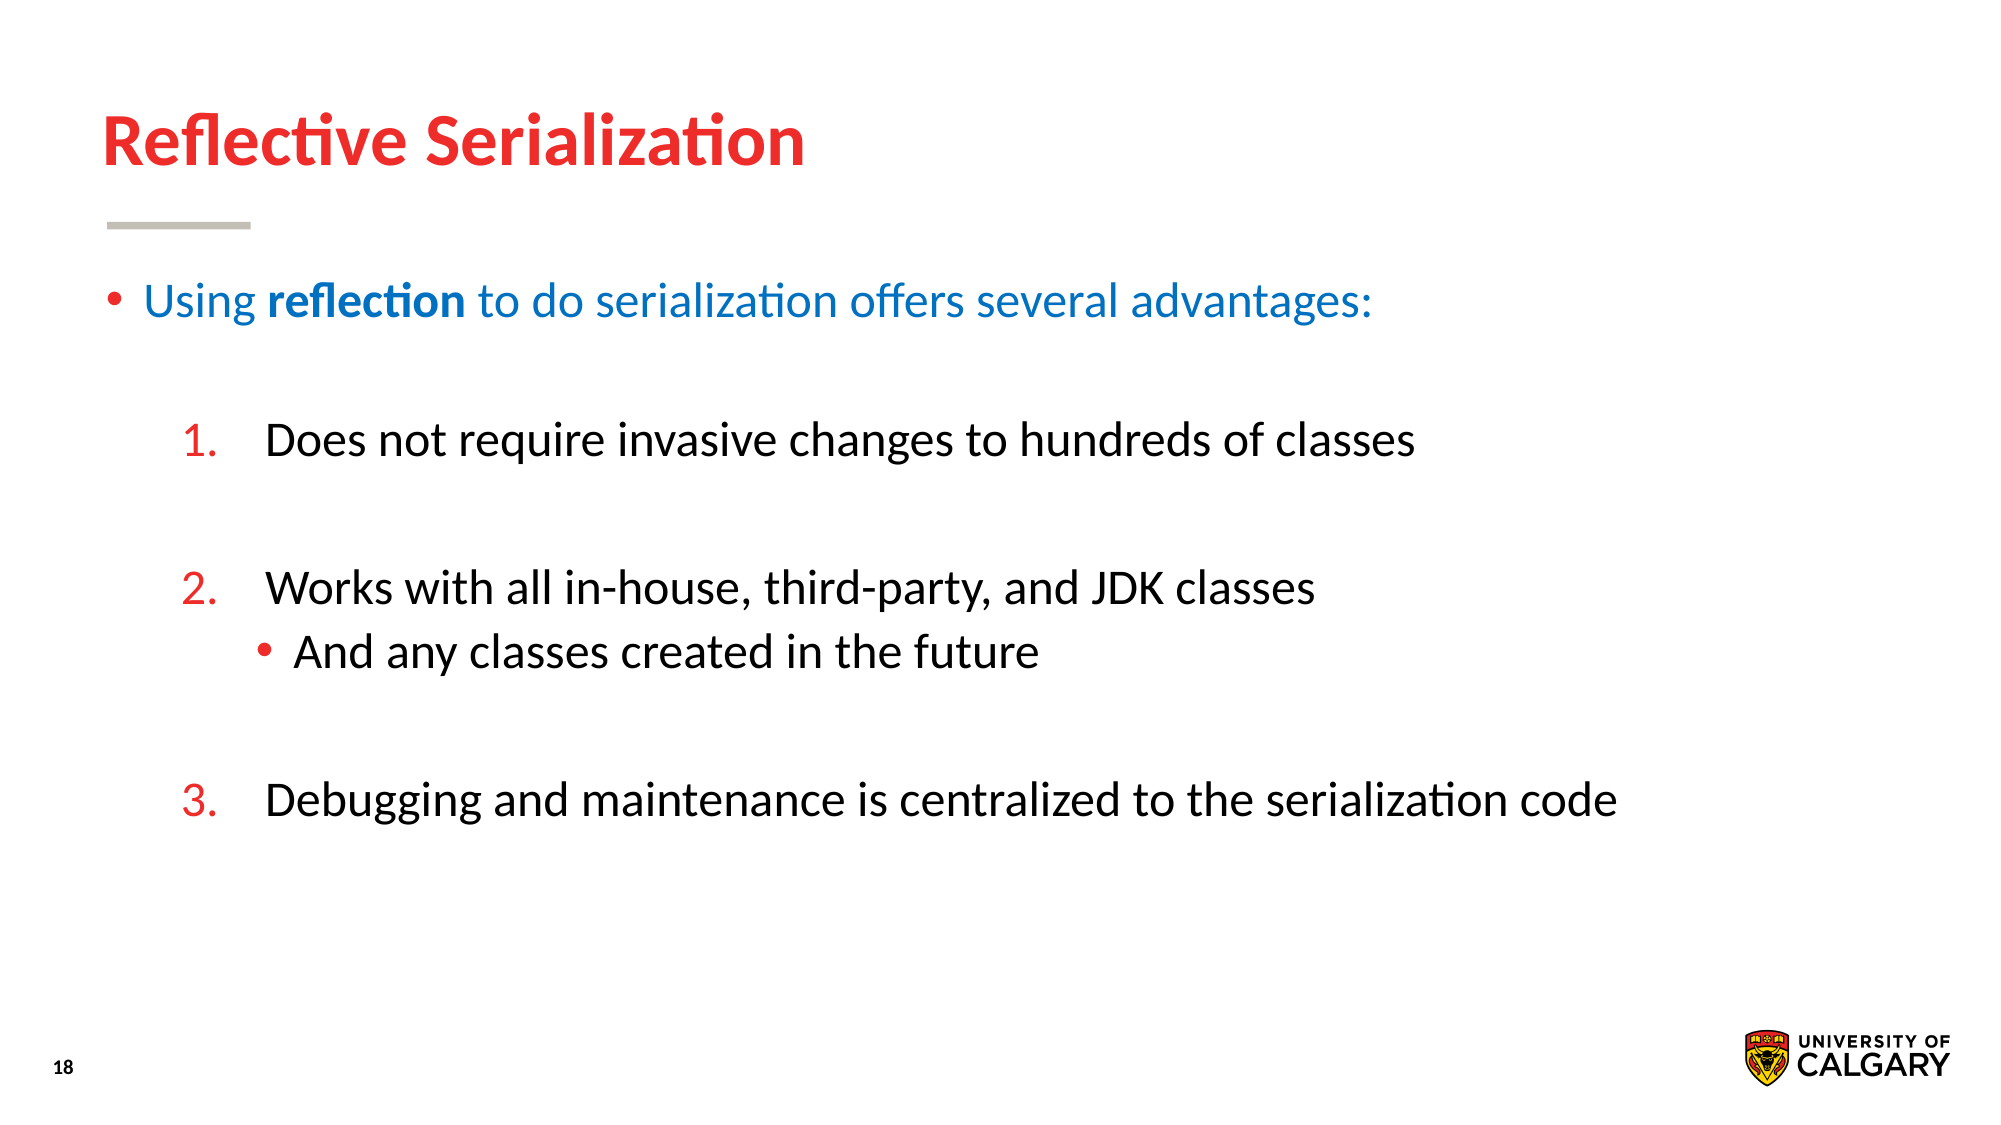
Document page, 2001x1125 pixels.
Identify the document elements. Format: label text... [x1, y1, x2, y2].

title Reﬂective Serialization [87, 60, 1774, 222]
list Using reﬂection to do serialization offers several advantages: Does not require invasive changes to hundreds of classes Works with all in-house, third-party, and JDK classes And any classes created in the future Debugging and maintenance is centralized to the serialization code [91, 266, 1774, 981]
picture [1722, 1012, 1973, 1099]
